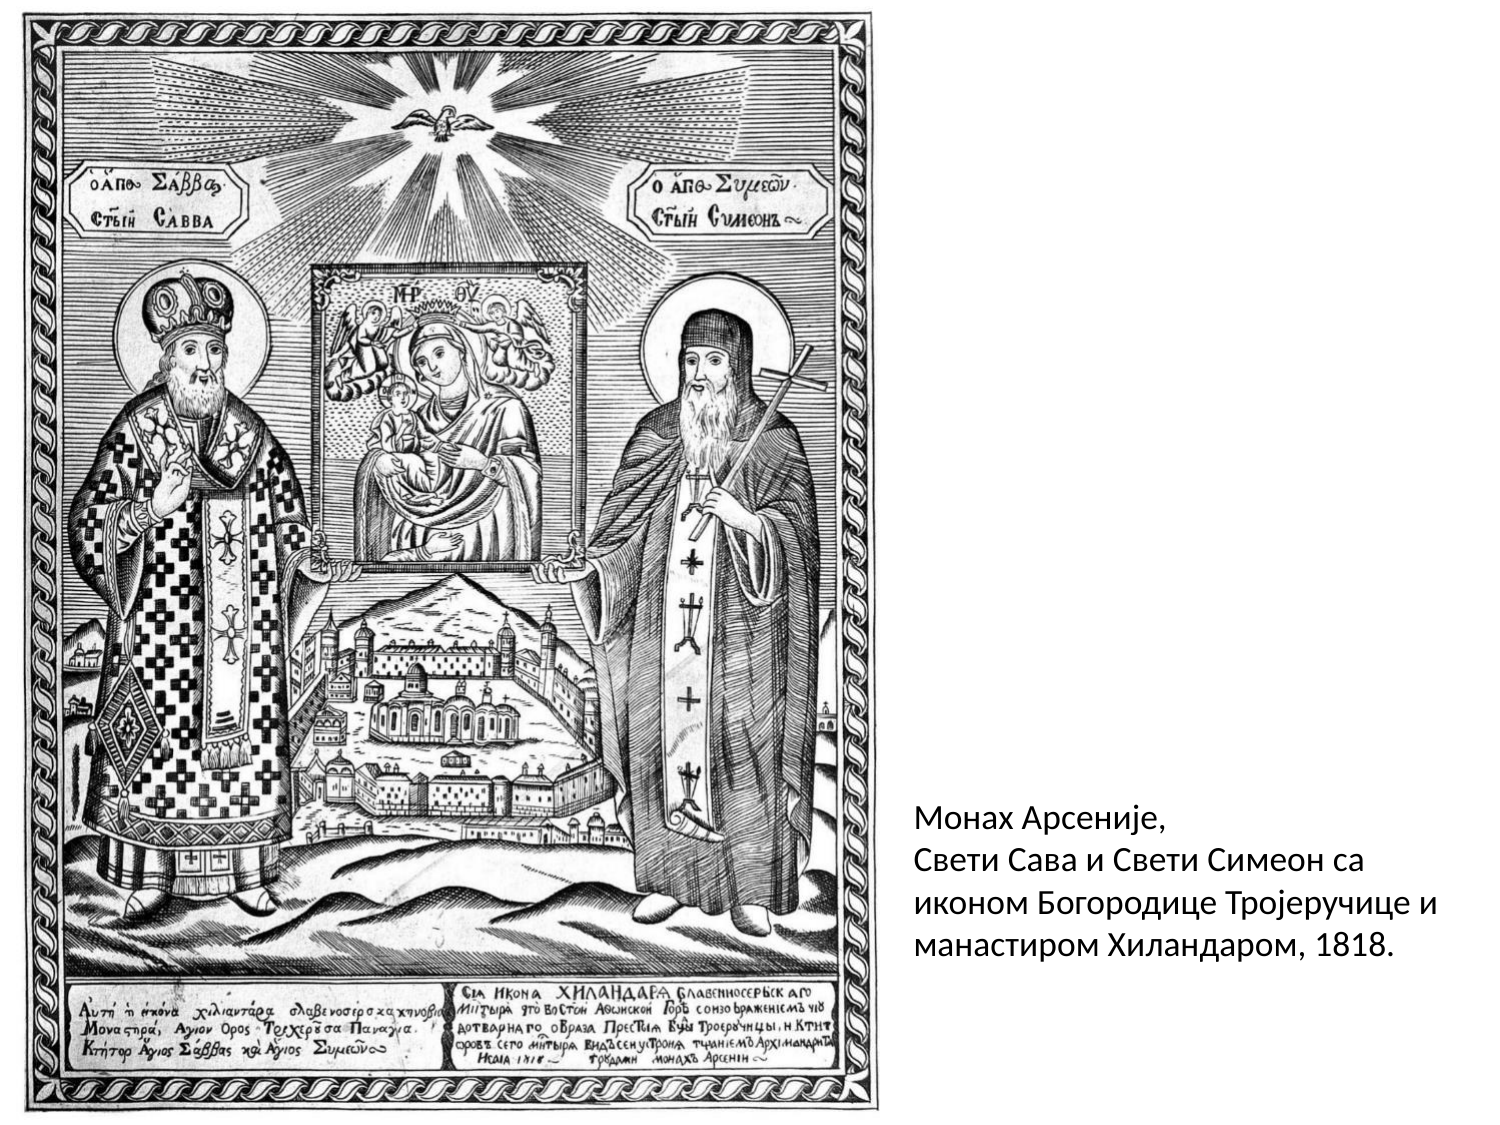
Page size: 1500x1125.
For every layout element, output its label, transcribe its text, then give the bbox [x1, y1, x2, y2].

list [15, 0, 880, 1125]
title Монах Арсеније, Свети Сава и Свети Симеон са иконом Богородице Тројеручице и манастиром Хиландаром, 1818. [898, 784, 1490, 973]
